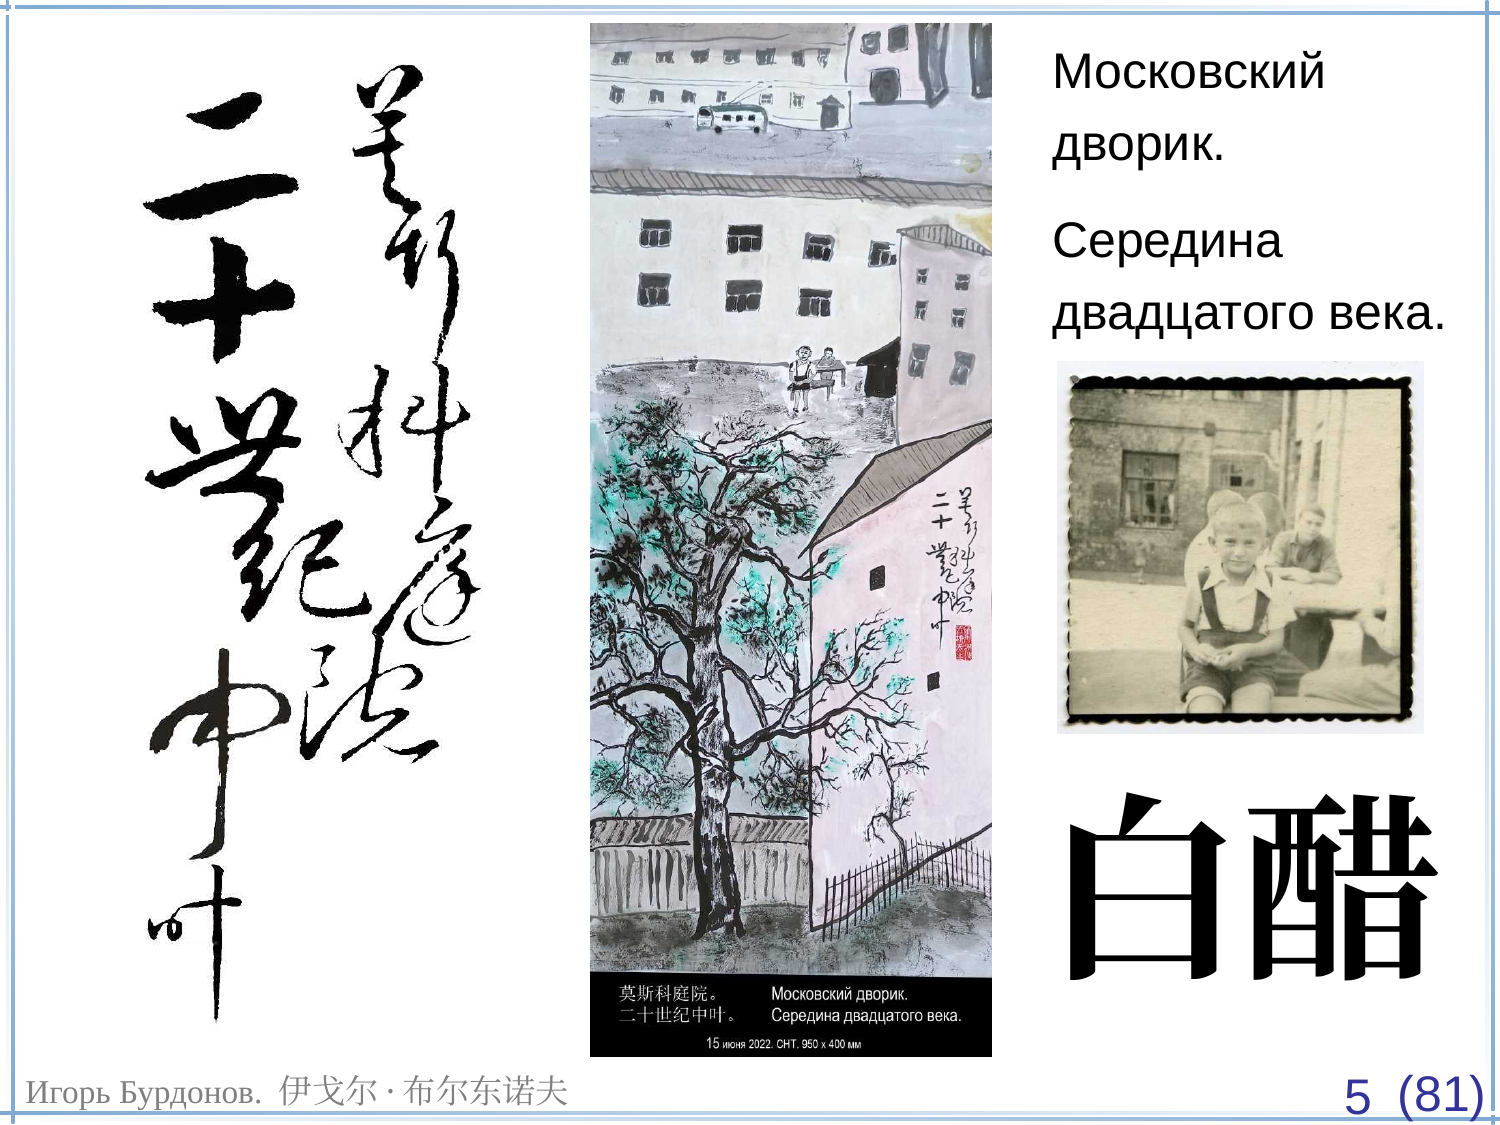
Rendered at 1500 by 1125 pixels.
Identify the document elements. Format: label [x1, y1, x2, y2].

picture [111, 23, 508, 1058]
picture [590, 23, 993, 1058]
text_box [0, 0, 1500, 1125]
picture [1056, 361, 1424, 734]
